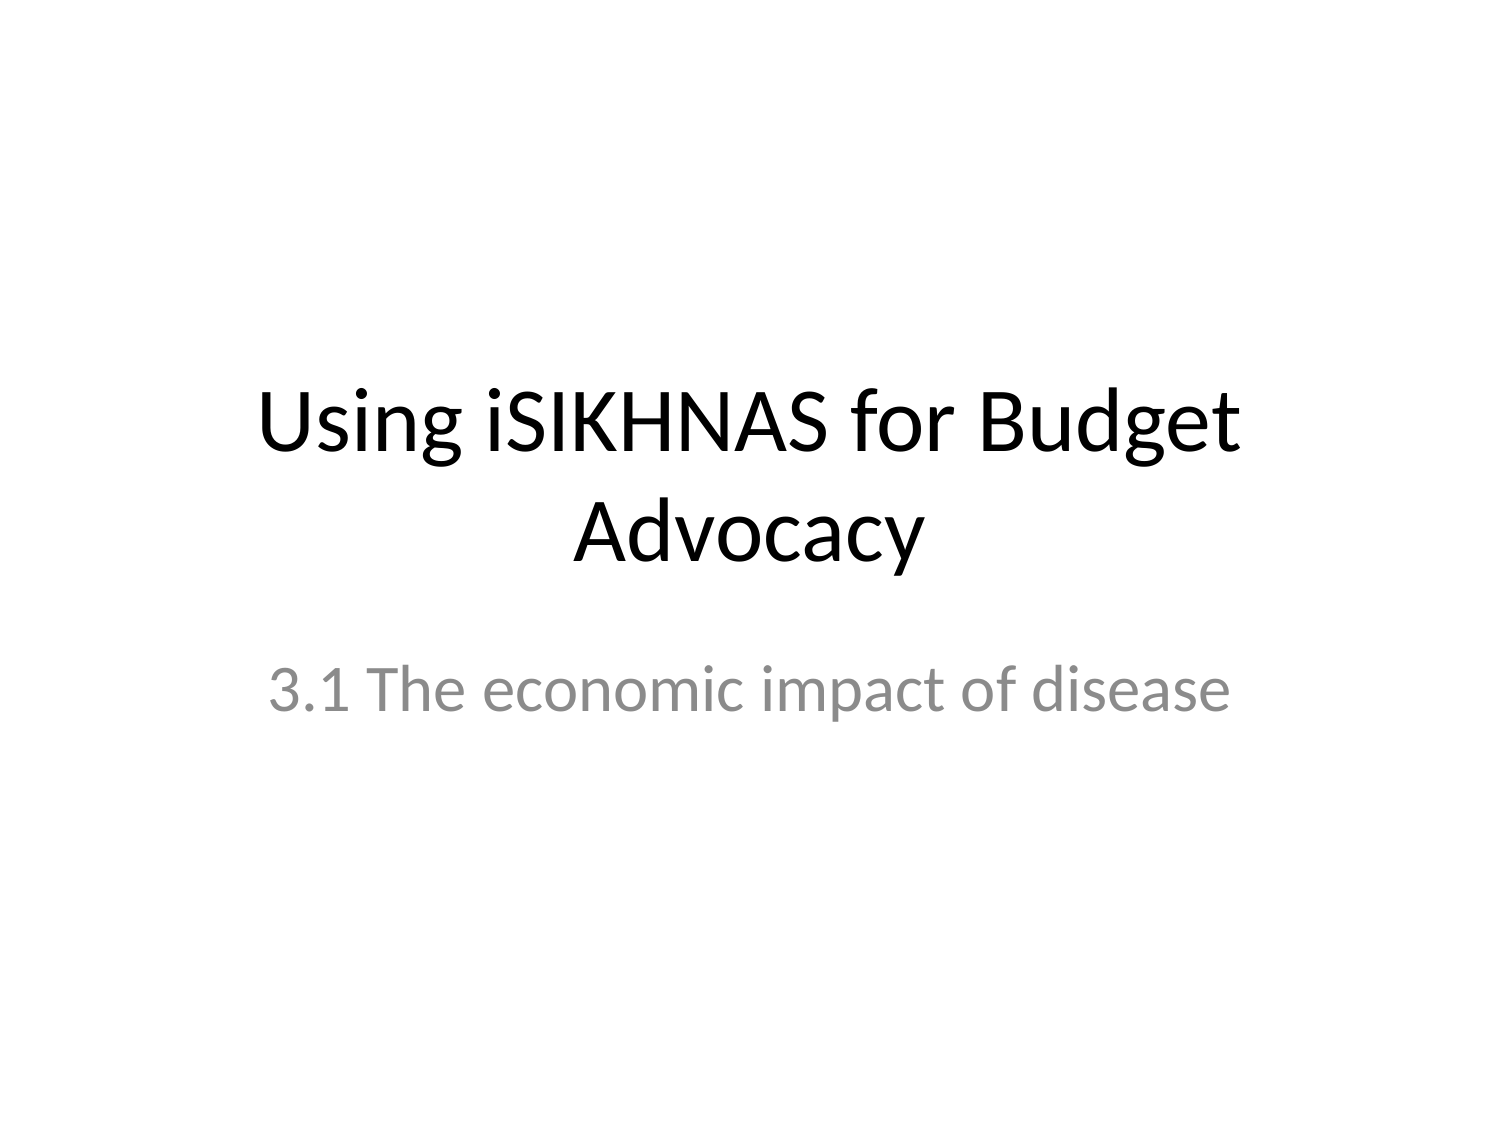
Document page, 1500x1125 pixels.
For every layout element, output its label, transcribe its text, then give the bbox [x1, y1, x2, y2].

title Using iSIKHNAS for Budget Advocacy [112, 349, 1388, 591]
subtitle 3.1 The economic impact of disease [225, 637, 1275, 925]
